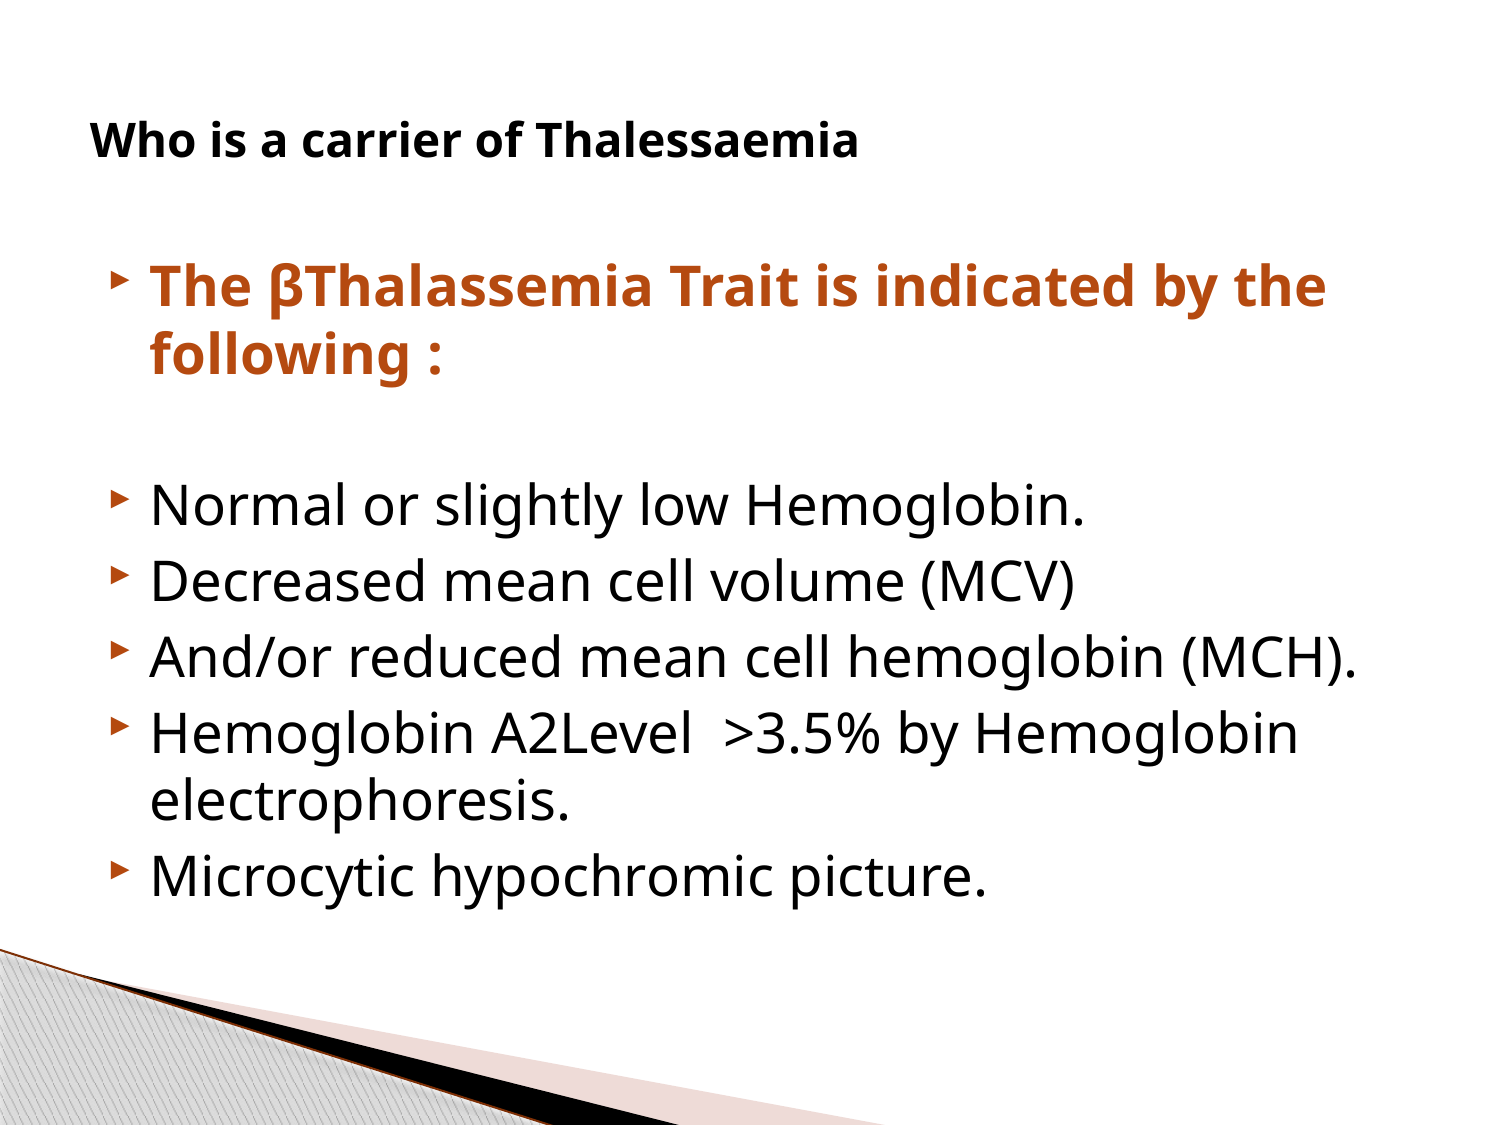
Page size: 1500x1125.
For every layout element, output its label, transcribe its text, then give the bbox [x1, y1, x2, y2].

list The βThalassemia Trait is indicated by the following : Normal or slightly low Hemoglobin. Decreased mean cell volume (MCV) And/or reduced mean cell hemoglobin (MCH). Hemoglobin A2Level >3.5% by Hemoglobin electrophoresis. Microcytic hypochromic picture. [75, 243, 1425, 986]
title Who is a carrier of Thalessaemia [75, 45, 1425, 233]
